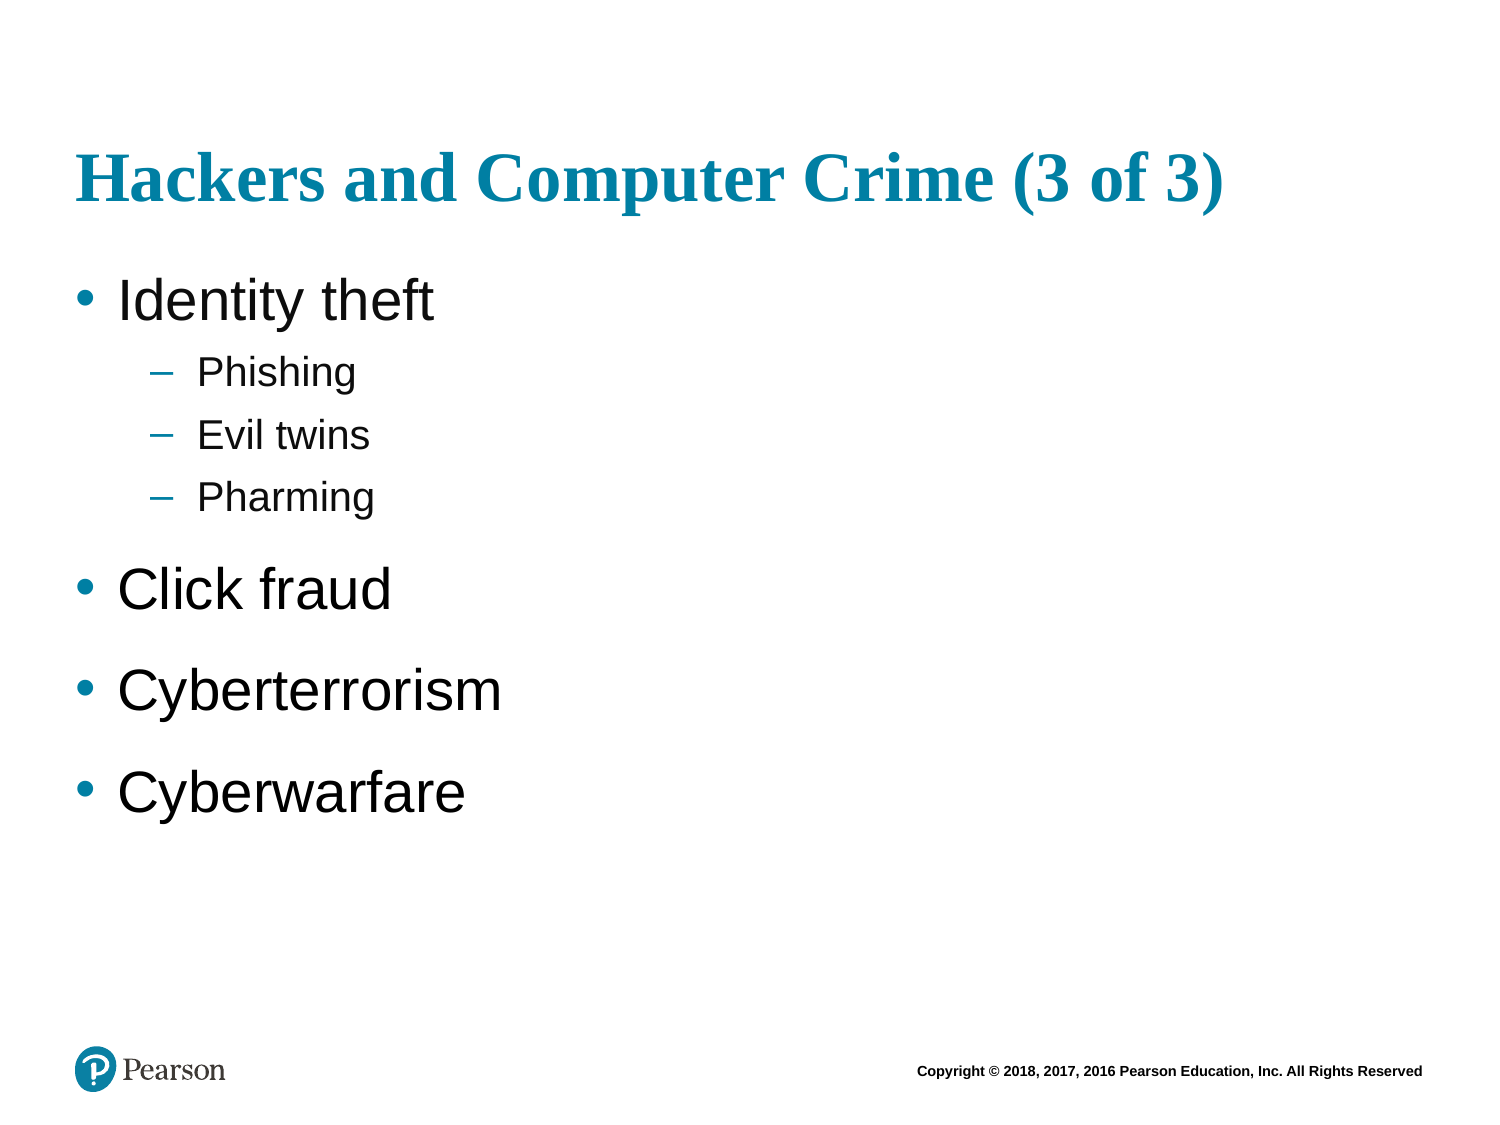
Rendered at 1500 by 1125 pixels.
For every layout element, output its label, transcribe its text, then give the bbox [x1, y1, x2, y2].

list Identity theft Phishing Evil twins Pharming Click fraud Cyberterrorism Cyberwarfare [75, 262, 1425, 1005]
title Hackers and Computer Crime (3 of 3) [75, 35, 1425, 216]
